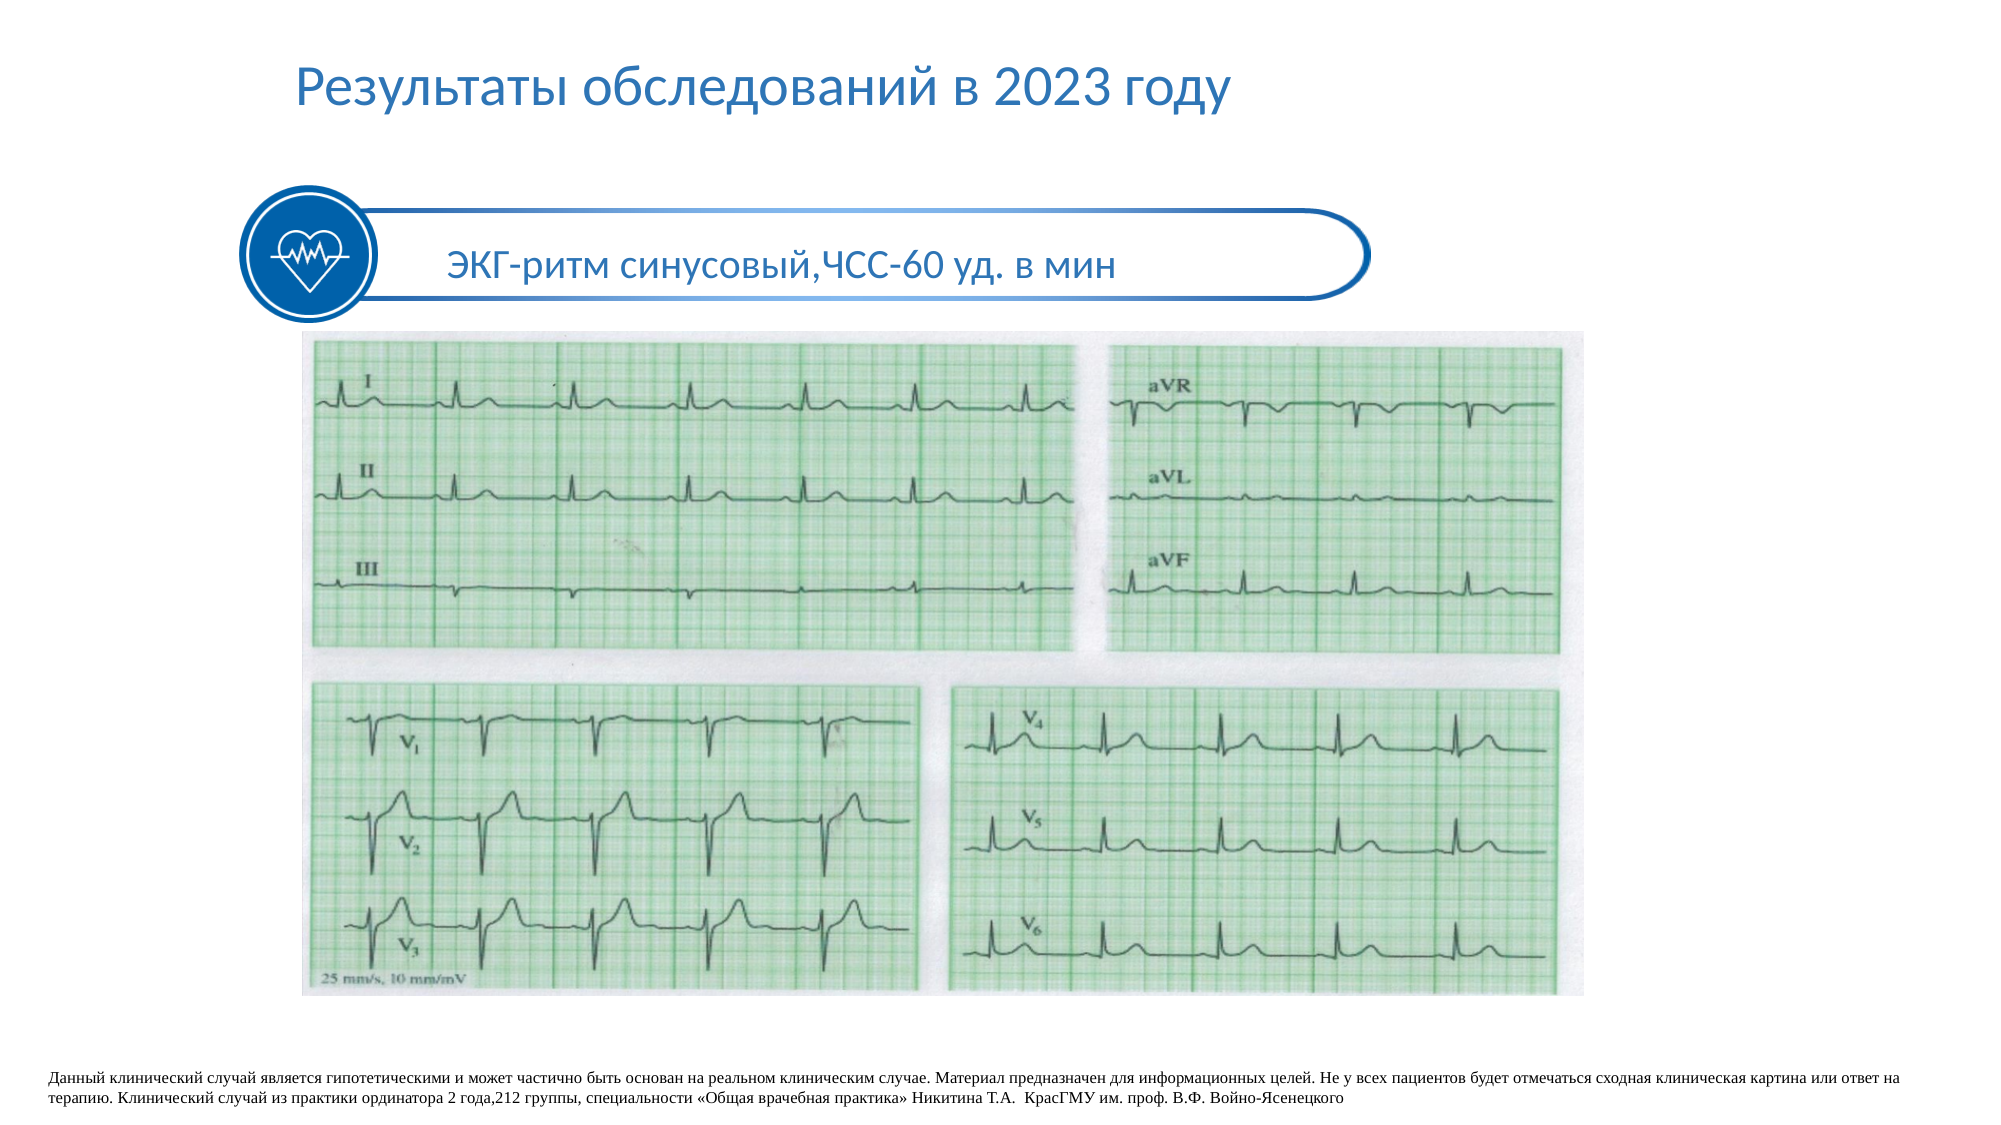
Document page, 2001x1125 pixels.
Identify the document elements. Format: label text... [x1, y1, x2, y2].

picture [302, 331, 1584, 997]
text_box Результаты обследований в 2023 году [280, 39, 1248, 125]
picture [239, 185, 1371, 323]
text_box Данный клинический случай является гипотетическими и может частично быть основан на реальном клиническим случае. Материал предназначен для информационных целей. Не у всех пациентов будет отмечаться сходная клиническая картина или ответ на терапию. Клинический случай из практики ординатора 2 года,212 группы, специальности «Общая врачебная практика» Никитина Т.А. КрасГМУ им. проф. В.Ф. Войно-Ясенецкого [33, 1059, 1982, 1115]
